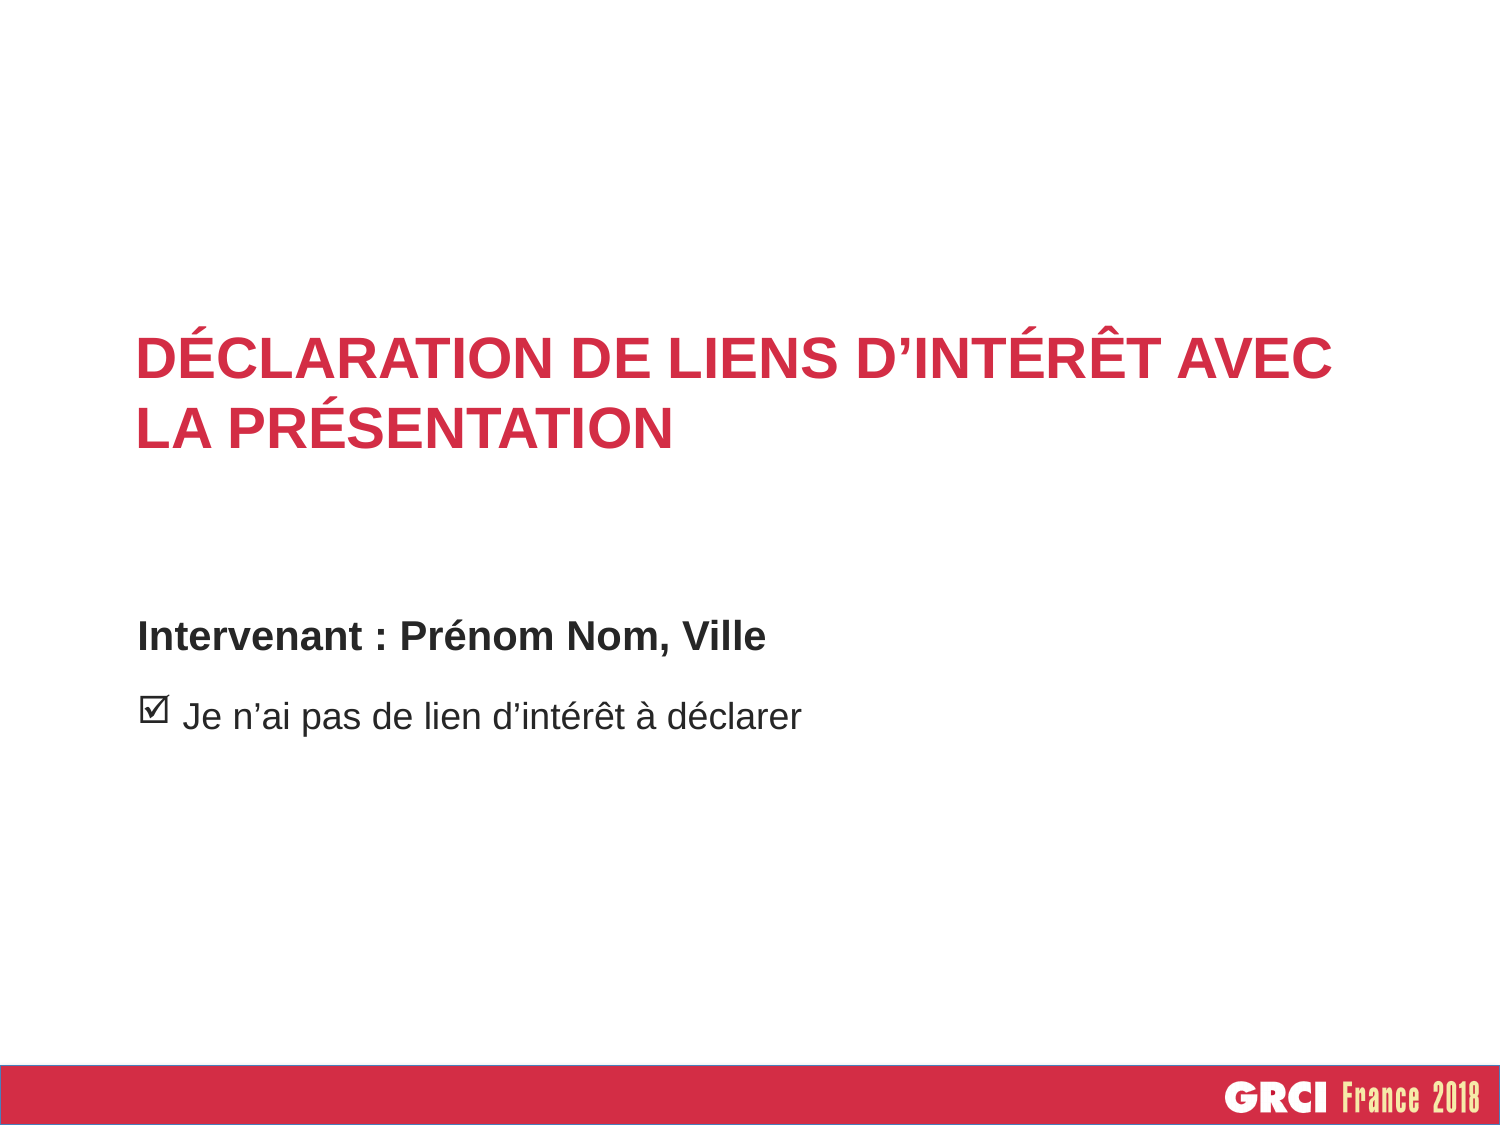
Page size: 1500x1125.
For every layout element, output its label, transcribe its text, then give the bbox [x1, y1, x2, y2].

picture [1224, 1080, 1480, 1114]
text_box DÉCLARATION DE LIENS D’INTÉRÊT AVEC LA PRÉSENTATION [120, 312, 1396, 555]
text_box Intervenant : Prénom Nom, Ville Je n’ai pas de lien d’intérêt à déclarer [122, 601, 1173, 890]
